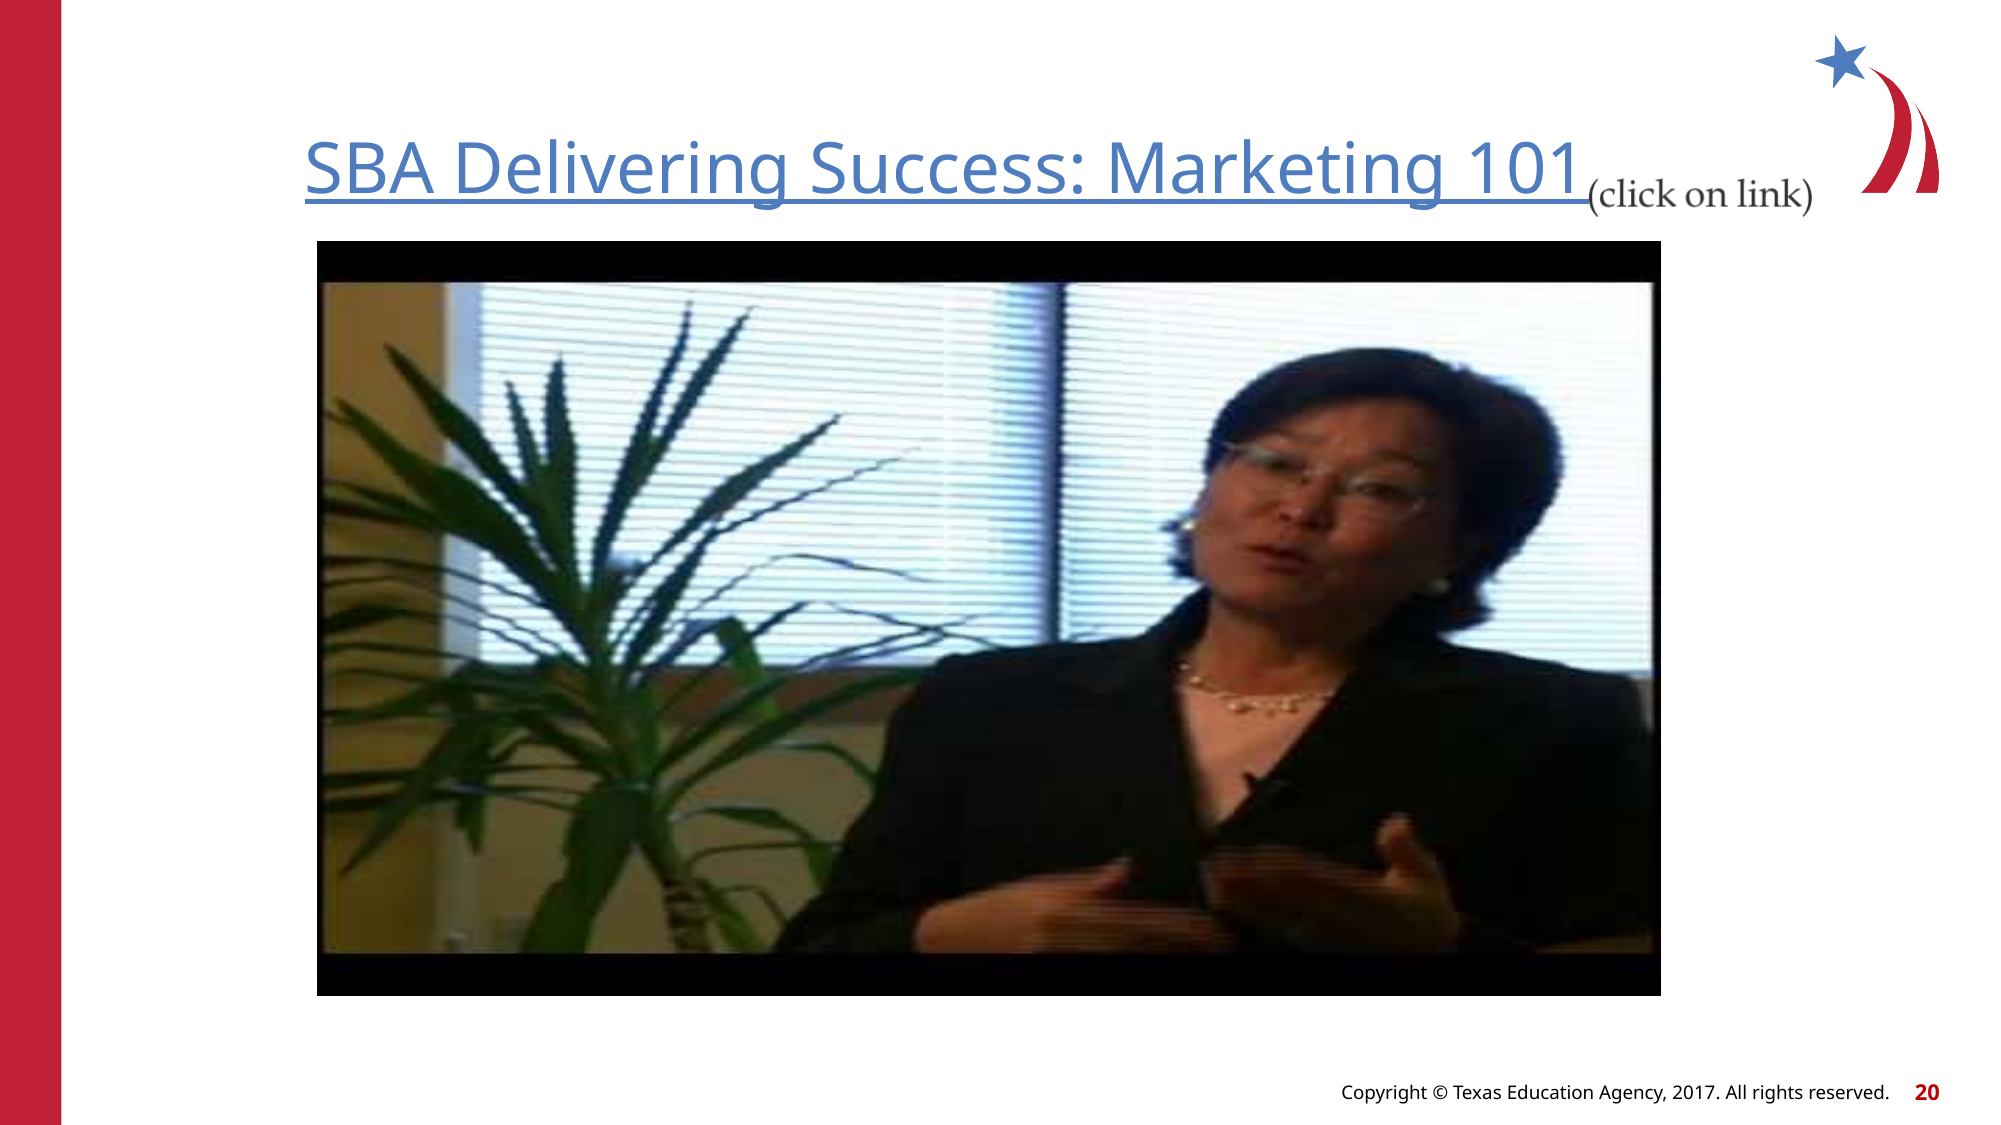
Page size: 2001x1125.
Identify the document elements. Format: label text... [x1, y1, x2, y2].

picture [1562, 34, 1939, 241]
title SBA Delivering Success: Marketing 101 [121, 66, 1772, 211]
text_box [316, 240, 1662, 997]
